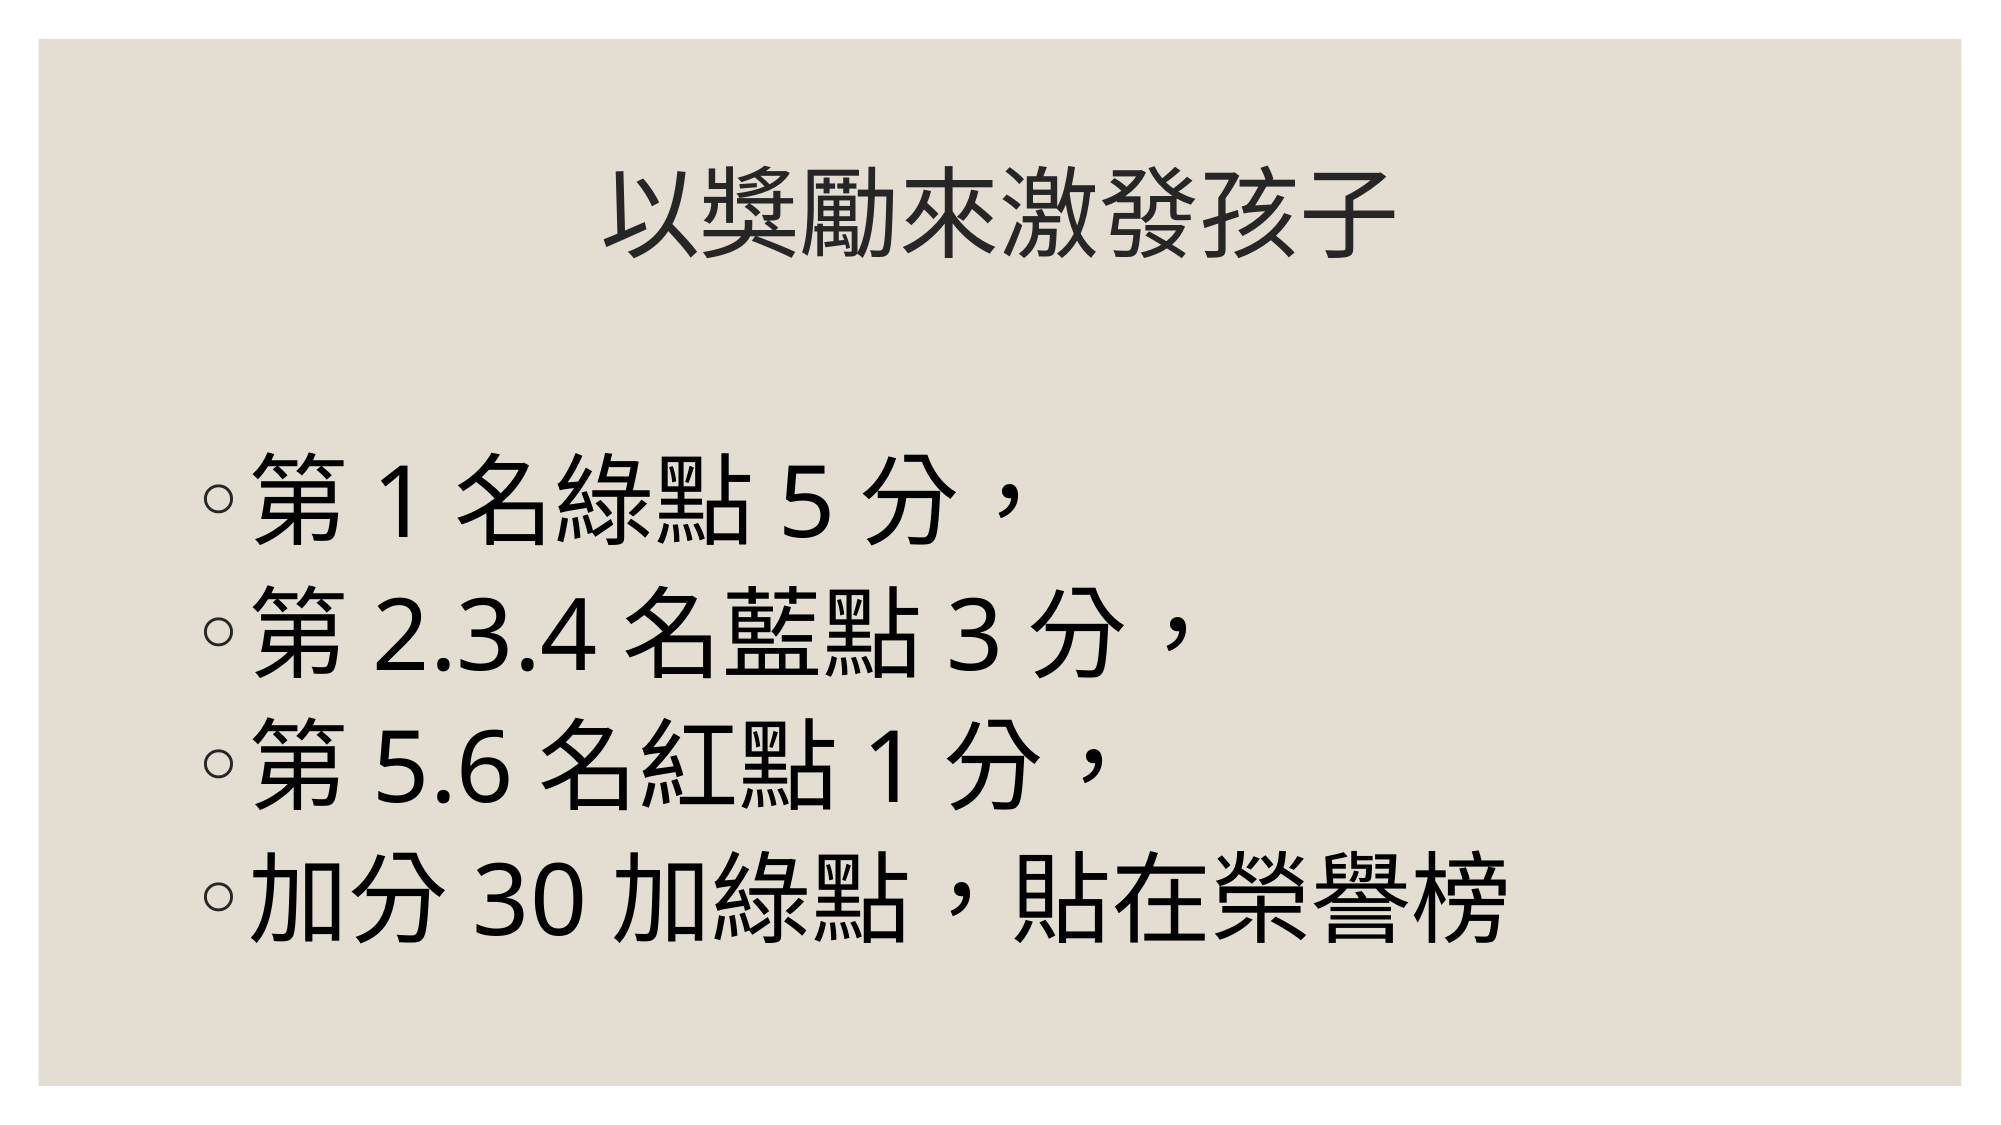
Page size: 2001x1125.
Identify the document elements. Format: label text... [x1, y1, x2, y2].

title 以獎勵來激發孩子 [174, 105, 1825, 331]
list 第1名綠點5分， 第2.3.4名藍點3分， 第5.6名紅點1分， 加分30加綠點，貼在榮譽榜 [174, 345, 1825, 990]
